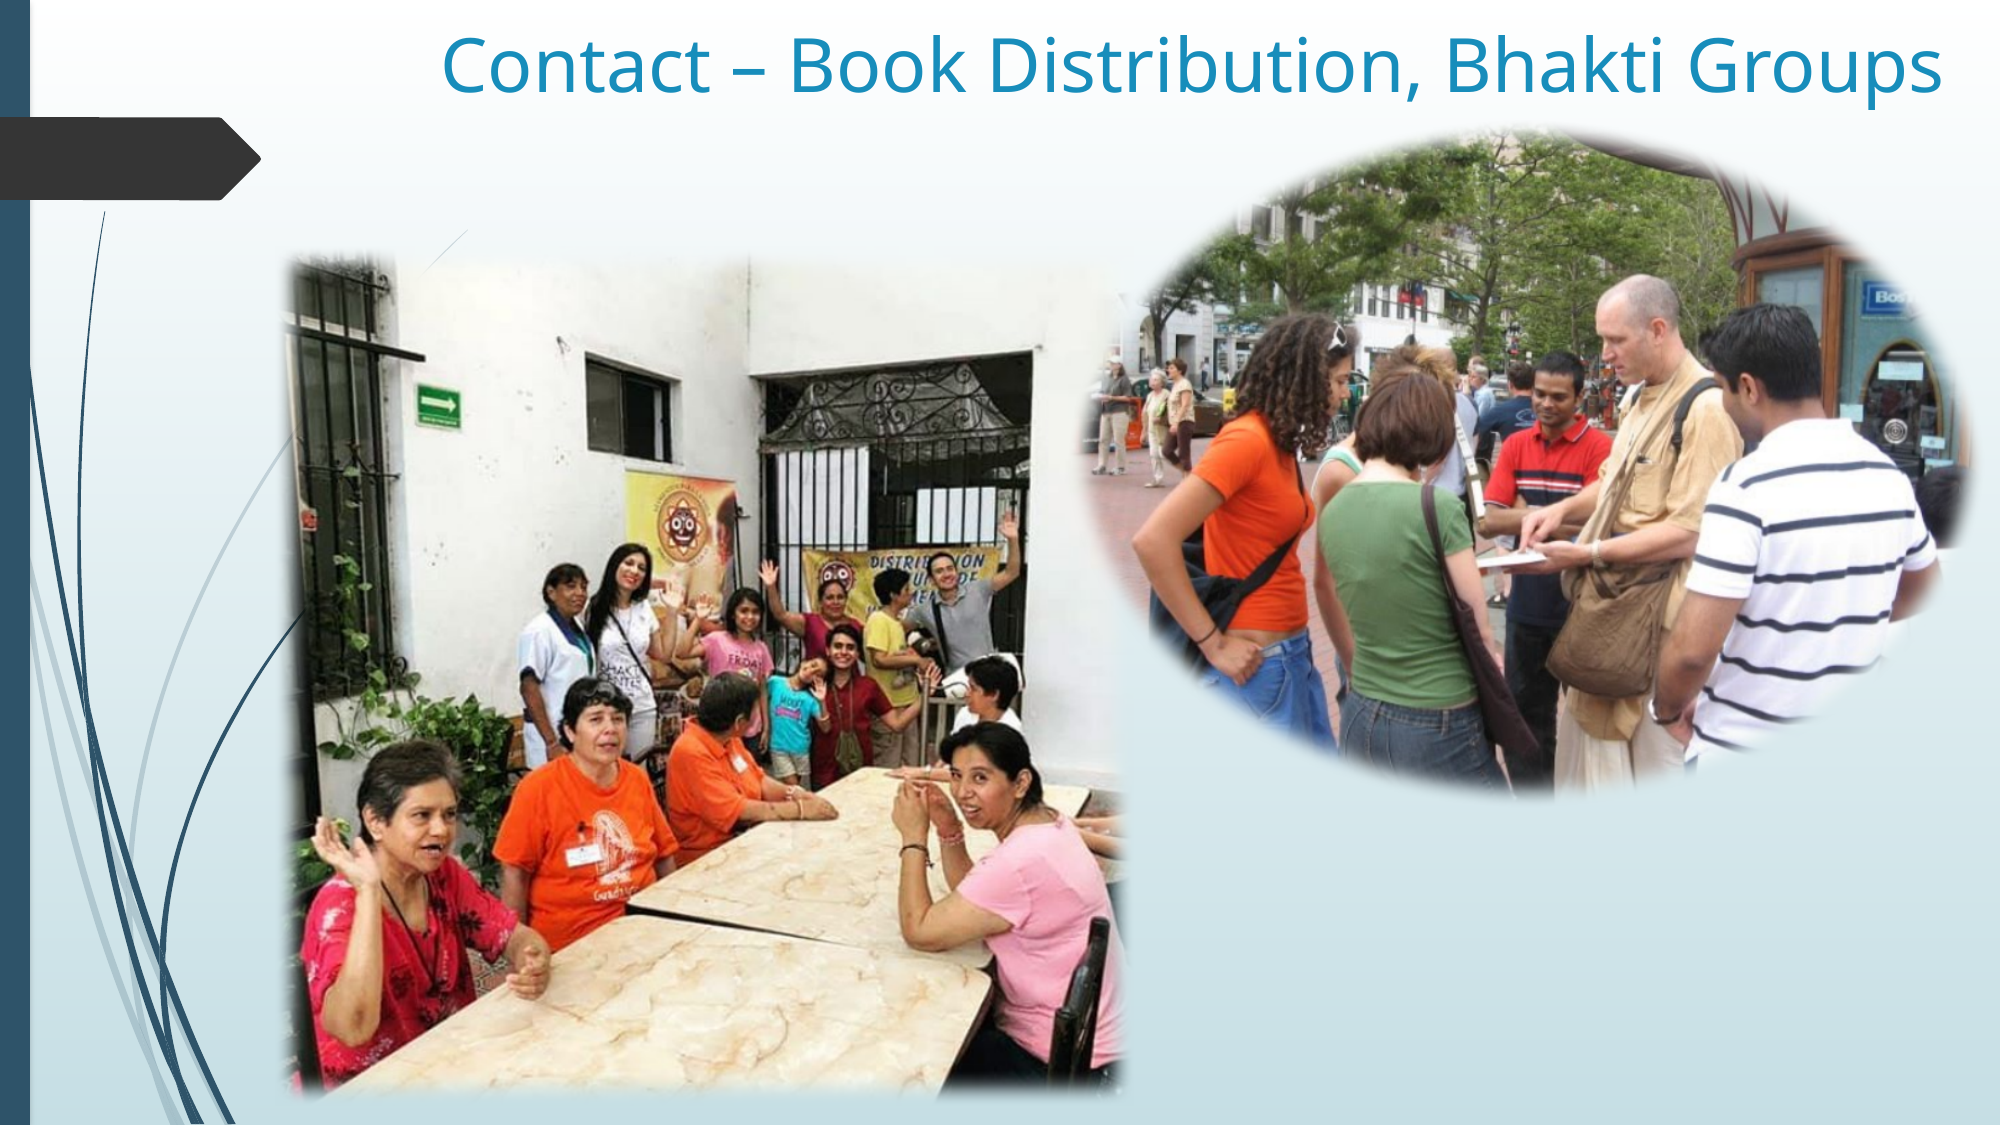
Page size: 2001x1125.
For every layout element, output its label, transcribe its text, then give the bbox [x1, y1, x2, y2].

picture [275, 246, 1135, 1106]
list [1067, 119, 1985, 808]
title Contact – Book Distribution, Bhakti Groups [425, 10, 1985, 120]
